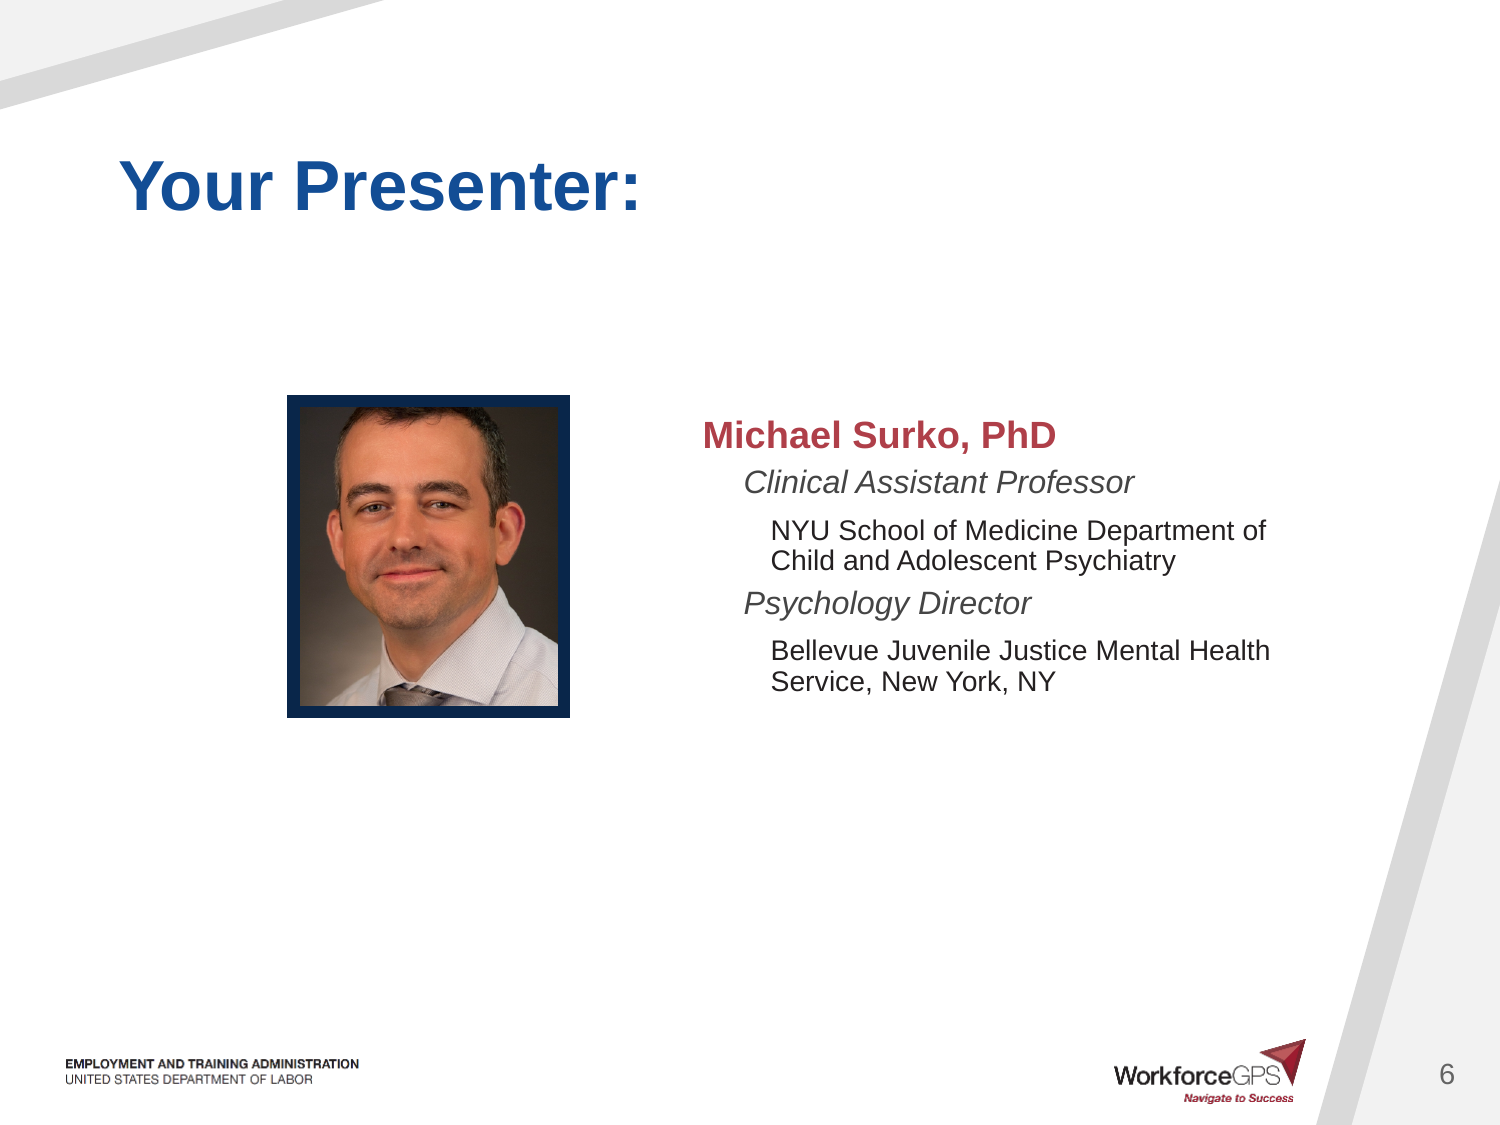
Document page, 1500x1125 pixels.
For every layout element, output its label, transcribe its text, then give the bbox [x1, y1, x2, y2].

picture [299, 407, 558, 706]
picture [1112, 1038, 1308, 1105]
list Michael Surko, PhD Clinical Assistant Professor NYU School of Medicine Department of Child and Adolescent Psychiatry Psychology Director Bellevue Juvenile Justice Mental Health Service, New York, NY [687, 407, 1341, 706]
slide_number 6 [1260, 1042, 1471, 1103]
picture [59, 1053, 370, 1092]
